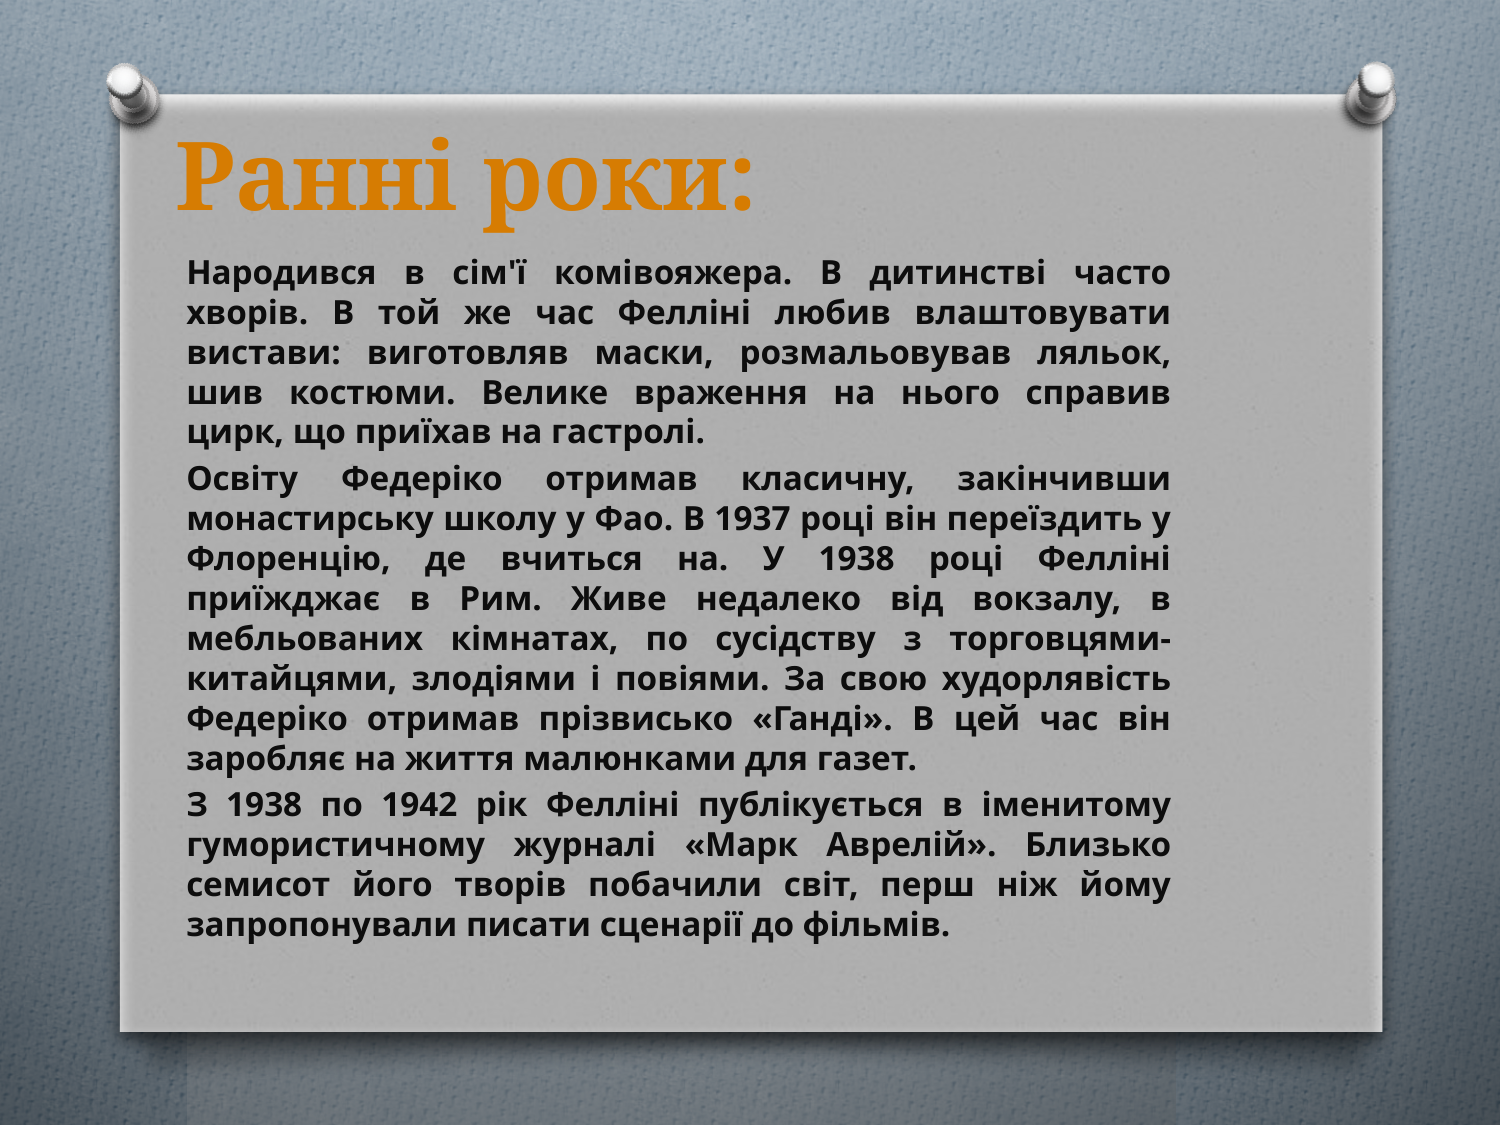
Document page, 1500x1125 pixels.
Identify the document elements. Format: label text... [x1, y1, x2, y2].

title Ранні роки: [147, 101, 786, 244]
picture [75, 29, 198, 147]
list Народився в сім'ї комівояжера. В дитинстві часто хворів. В той же час Фелліні любив влаштовувати вистави: виготовляв маски, розмальовував ляльок, шив костюми. Велике враження на нього справив цирк, що приїхав на гастролі. Освіту Федеріко отримав класичну, закінчивши монастирську школу у Фао. В 1937 році він переїздить у Флоренцію, де вчиться на. У 1938 році Фелліні приїжджає в Рим. Живе недалеко від вокзалу, в мебльованих кімнатах, по сусідству з торговцями-китайцями, злодіями і повіями. За свою худорлявість Федеріко отримав прізвисько «Ганді». В цей час він заробляє на життя малюнками для газет. З 1938 по 1942 рік Фелліні публікується в іменитому гумористичному журналі «Марк Аврелій». Близько семисот його творів побачили світ, перш ніж йому запропонували писати сценарії до фільмів. [171, 243, 1188, 835]
picture [1317, 35, 1439, 156]
